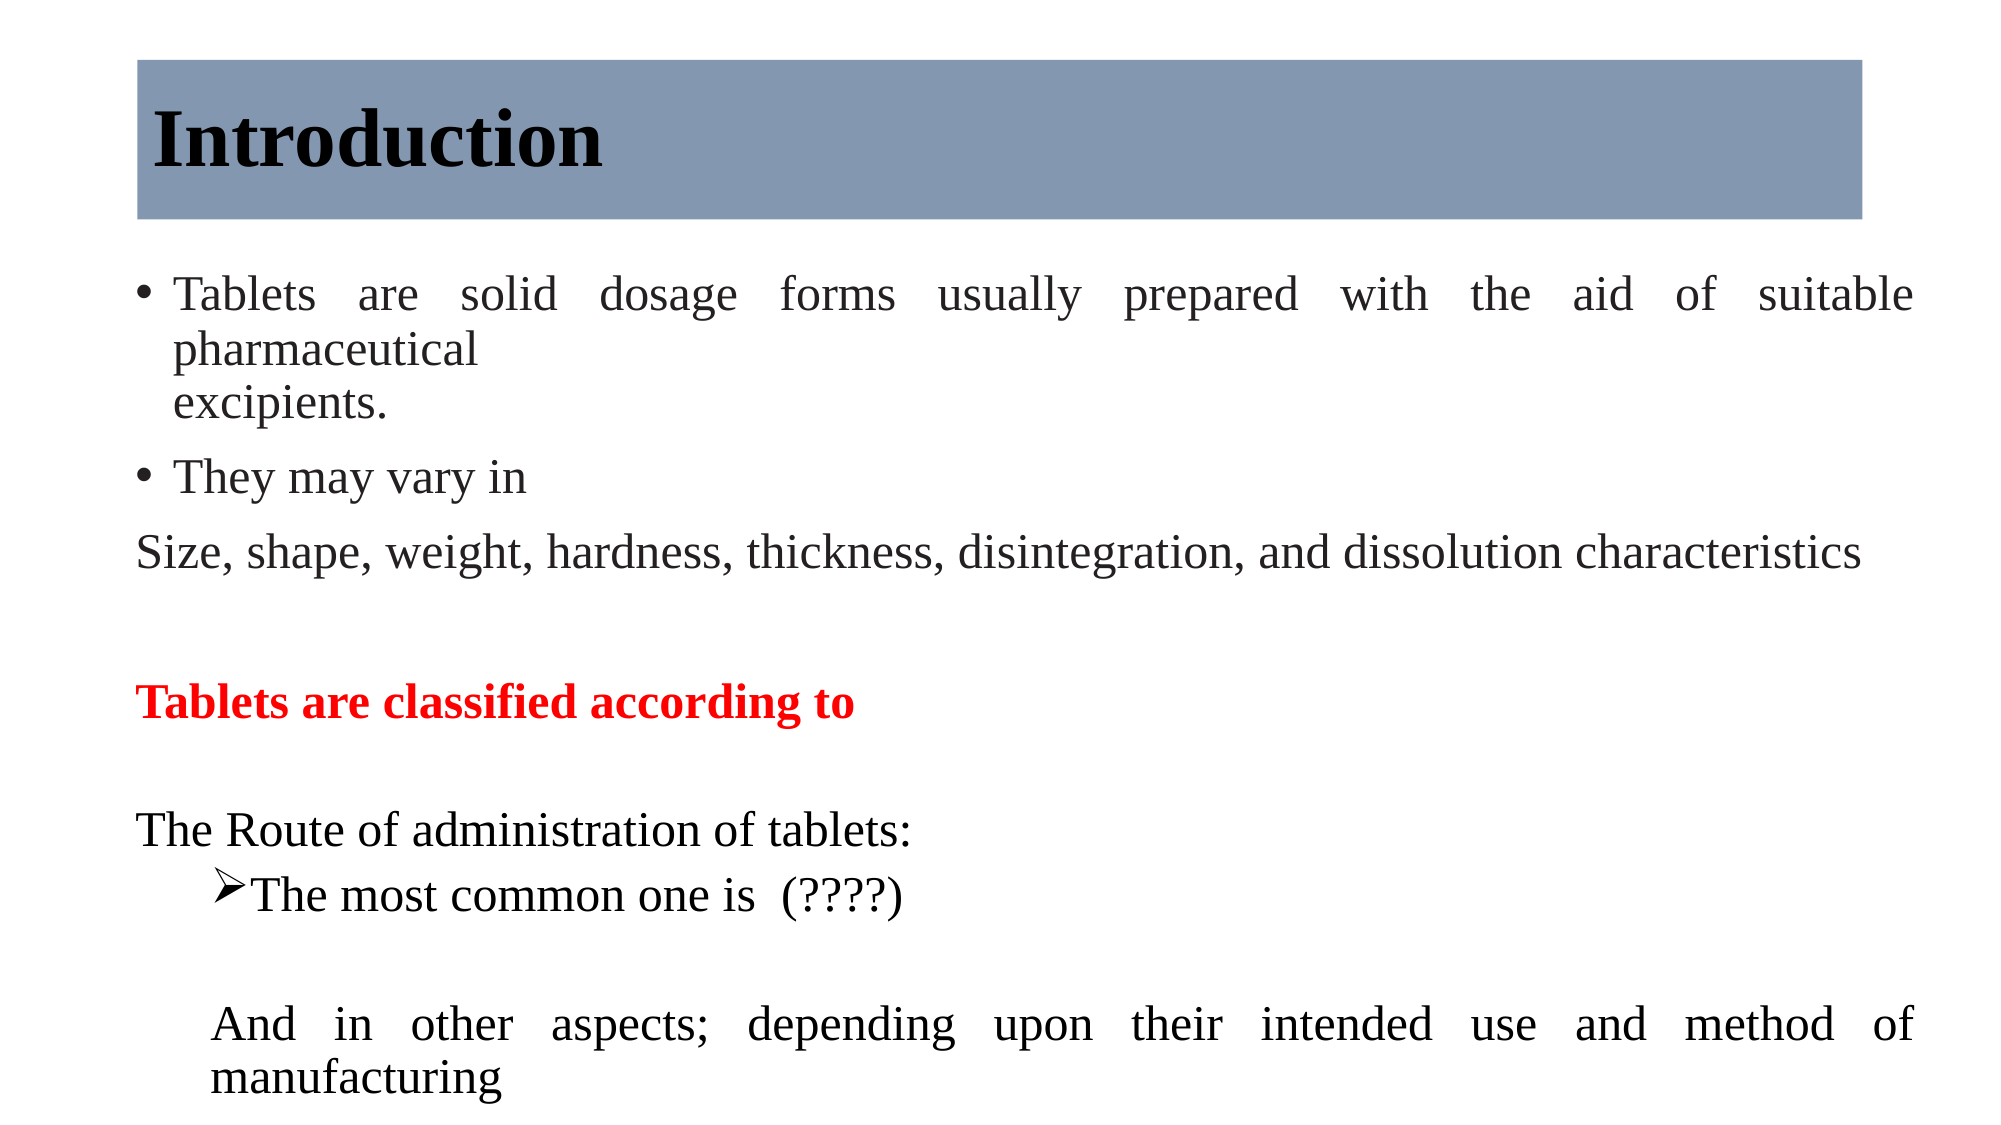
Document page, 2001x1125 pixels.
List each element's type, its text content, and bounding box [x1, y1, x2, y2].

title Introduction [137, 59, 1863, 220]
list Tablets are solid dosage forms usually prepared with the aid of suitable pharmaceutical excipients. They may vary in Size, shape, weight, hardness, thickness, disintegration, and dissolution characteristics Tablets are classified according to The Route of administration of tablets: The most common one is (????) And in other aspects; depending upon their intended use and method of manufacturing [120, 260, 1931, 1116]
